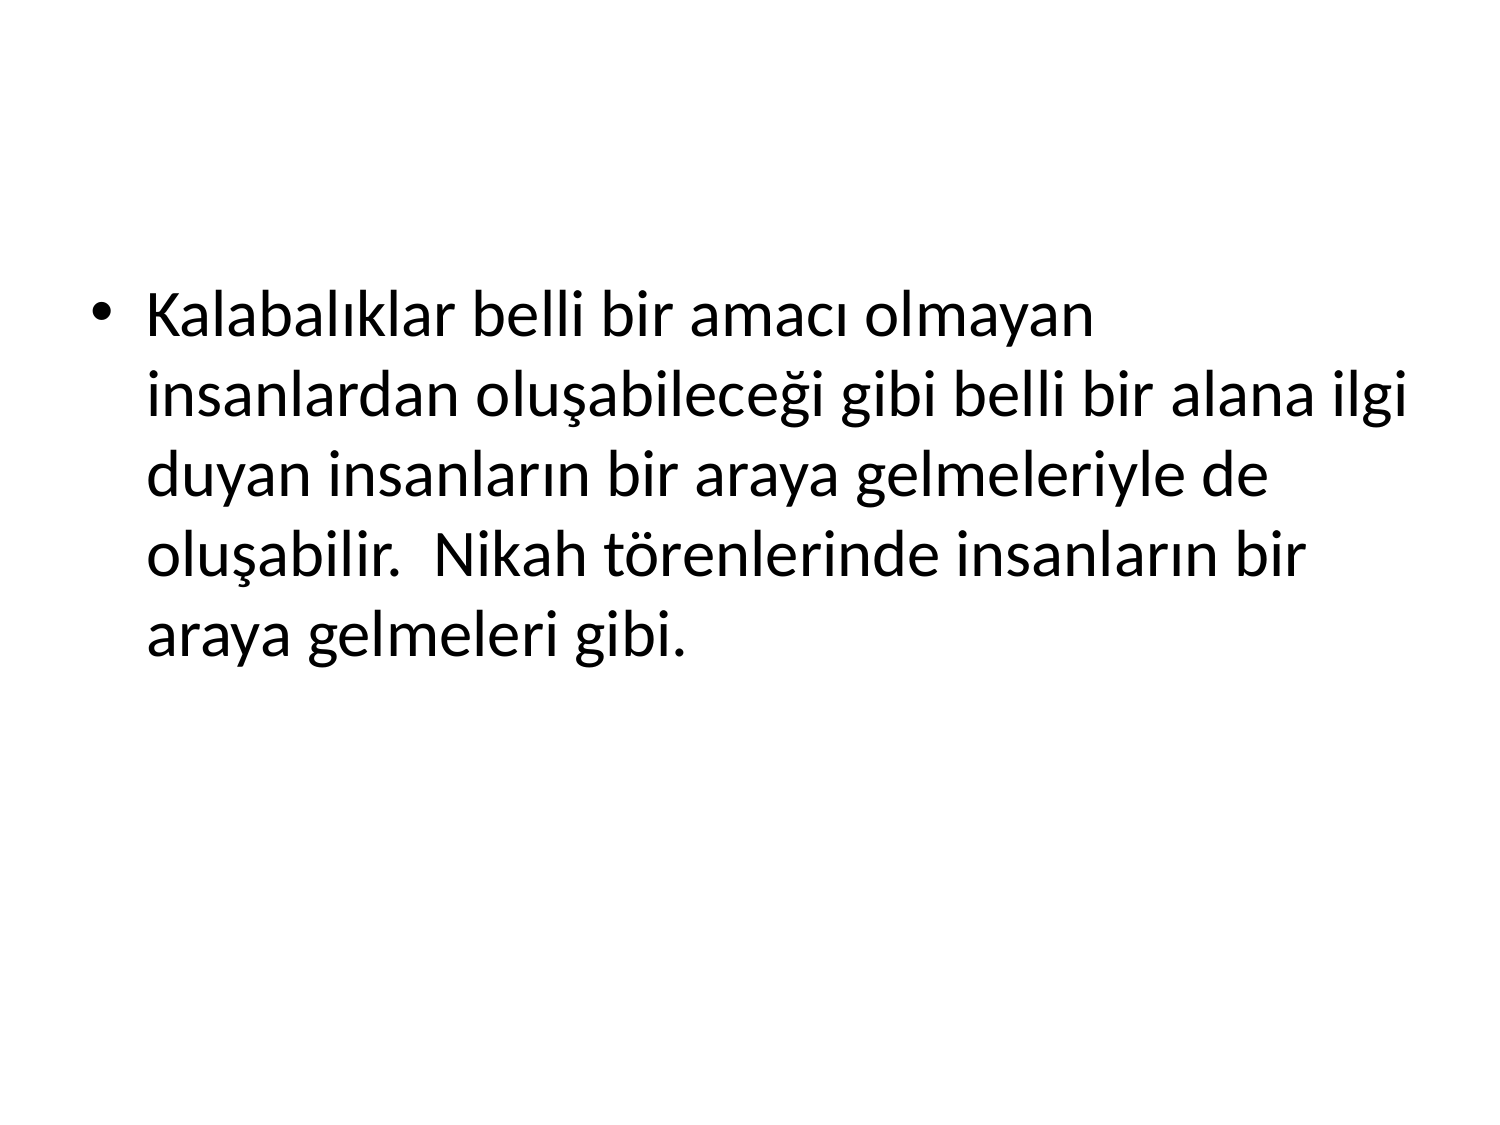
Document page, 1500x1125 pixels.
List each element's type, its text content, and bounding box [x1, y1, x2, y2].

list Kalabalıklar belli bir amacı olmayan insanlardan oluşabileceği gibi belli bir alana ilgi duyan insanların bir araya gelmeleriyle de oluşabilir. Nikah törenlerinde insanların bir araya gelmeleri gibi. [75, 262, 1425, 1005]
